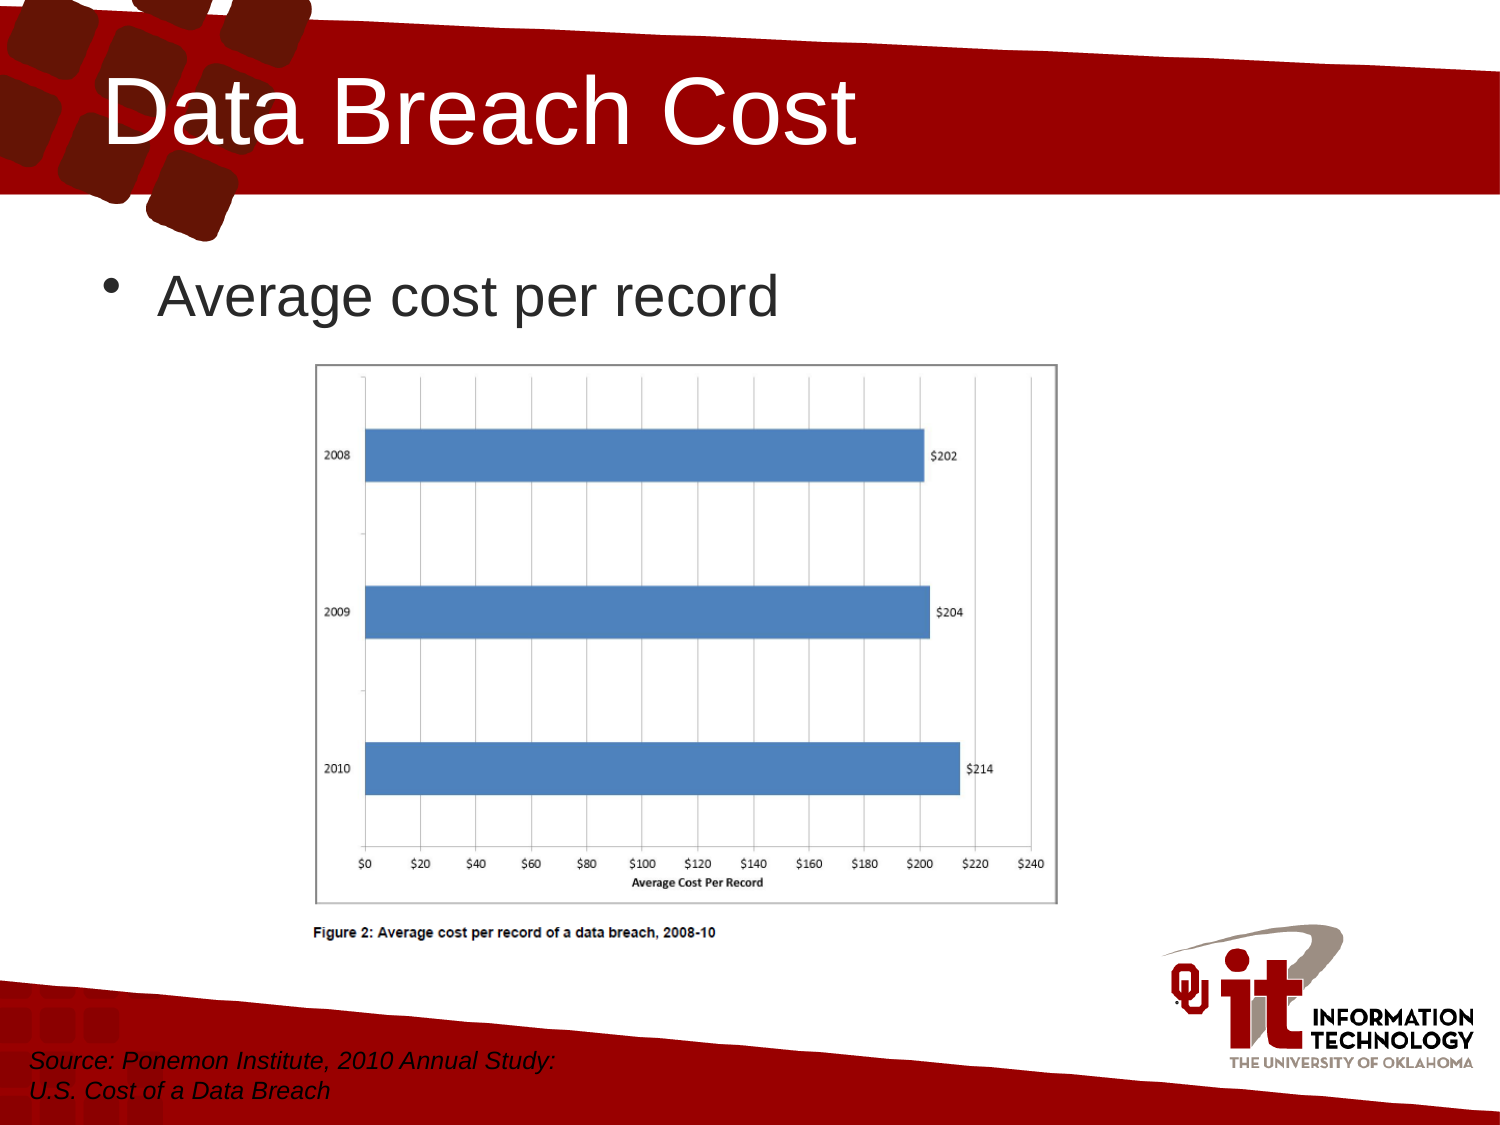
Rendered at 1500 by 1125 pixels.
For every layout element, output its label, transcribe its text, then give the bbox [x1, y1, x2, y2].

list Average cost per record [86, 250, 1437, 950]
text_box Source: Ponemon Institute, 2010 Annual Study: U.S. Cost of a Data Breach [13, 1037, 572, 1113]
picture [0, 0, 1500, 1125]
title Data Breach Cost [86, 11, 1437, 200]
